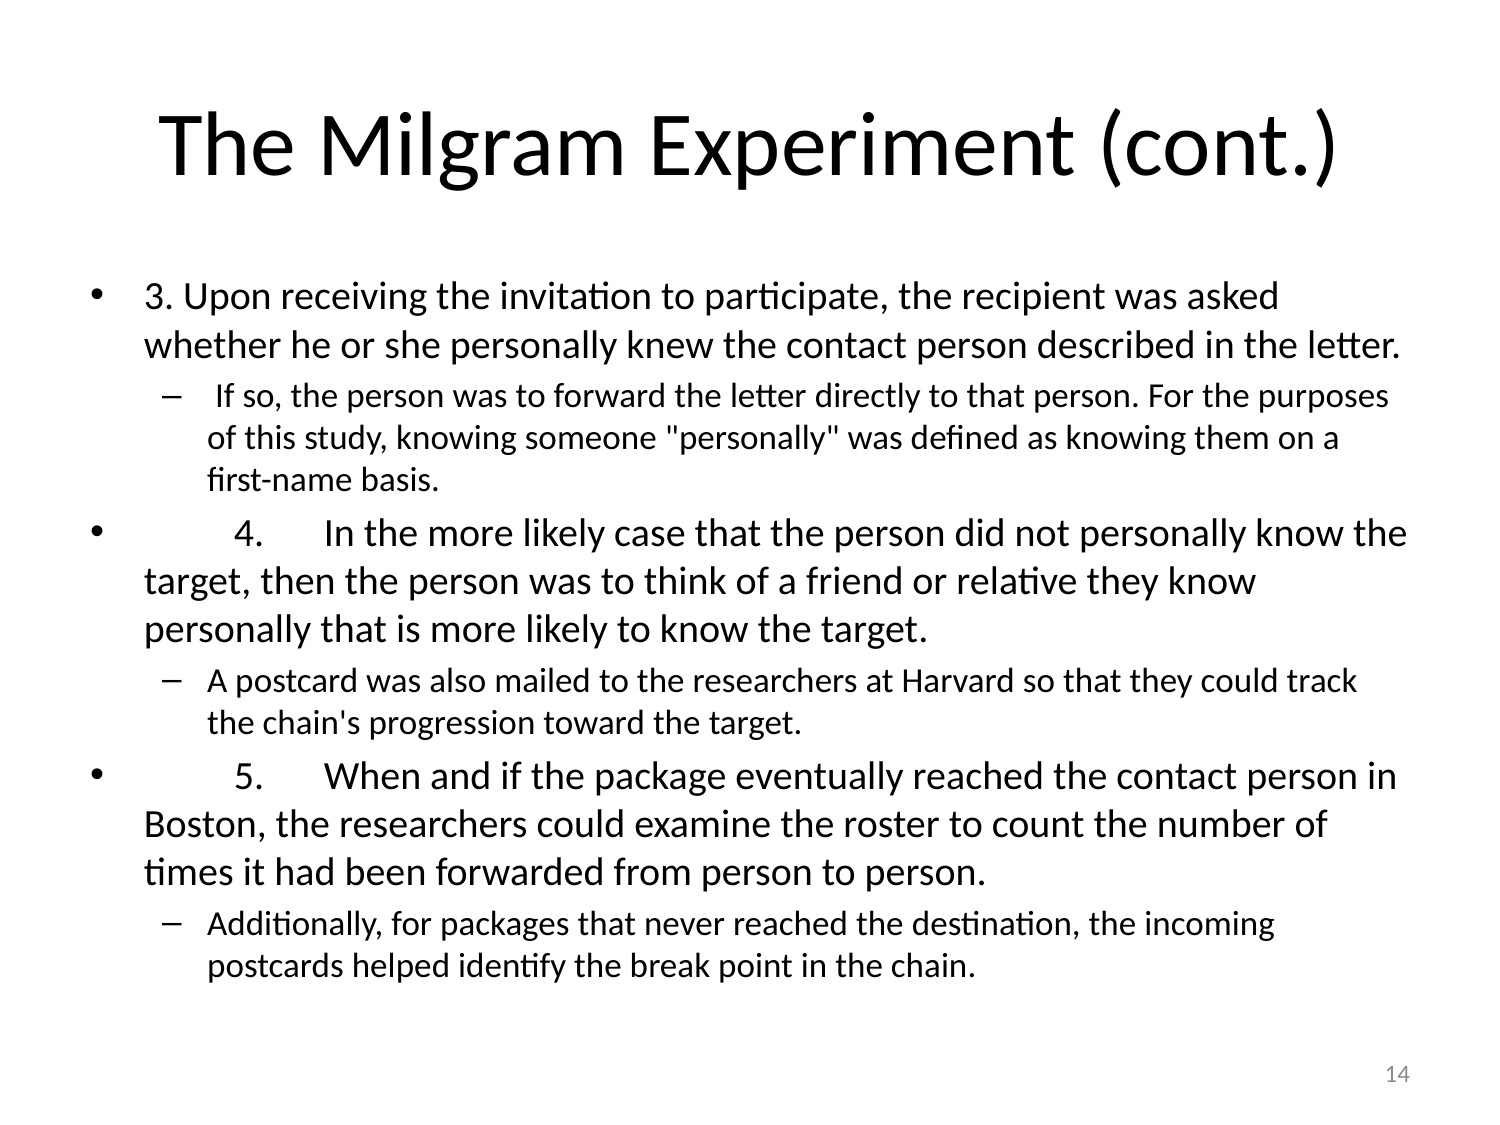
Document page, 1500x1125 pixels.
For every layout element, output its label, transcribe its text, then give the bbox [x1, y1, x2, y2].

list 3. Upon receiving the invitation to participate, the recipient was asked whether he or she personally knew the contact person described in the letter. If so, the person was to forward the letter directly to that person. For the purposes of this study, knowing someone "personally" was defined as knowing them on a first-name basis. 4. In the more likely case that the person did not personally know the target, then the person was to think of a friend or relative they know personally that is more likely to know the target. A postcard was also mailed to the researchers at Harvard so that they could track the chain's progression toward the target. 5. When and if the package eventually reached the contact person in Boston, the researchers could examine the roster to count the number of times it had been forwarded from person to person. Additionally, for packages that never reached the destination, the incoming postcards helped identify the break point in the chain. [74, 262, 1426, 1006]
slide_number 14 [1074, 1042, 1425, 1103]
title The Milgram Experiment (cont.) [74, 44, 1426, 233]
